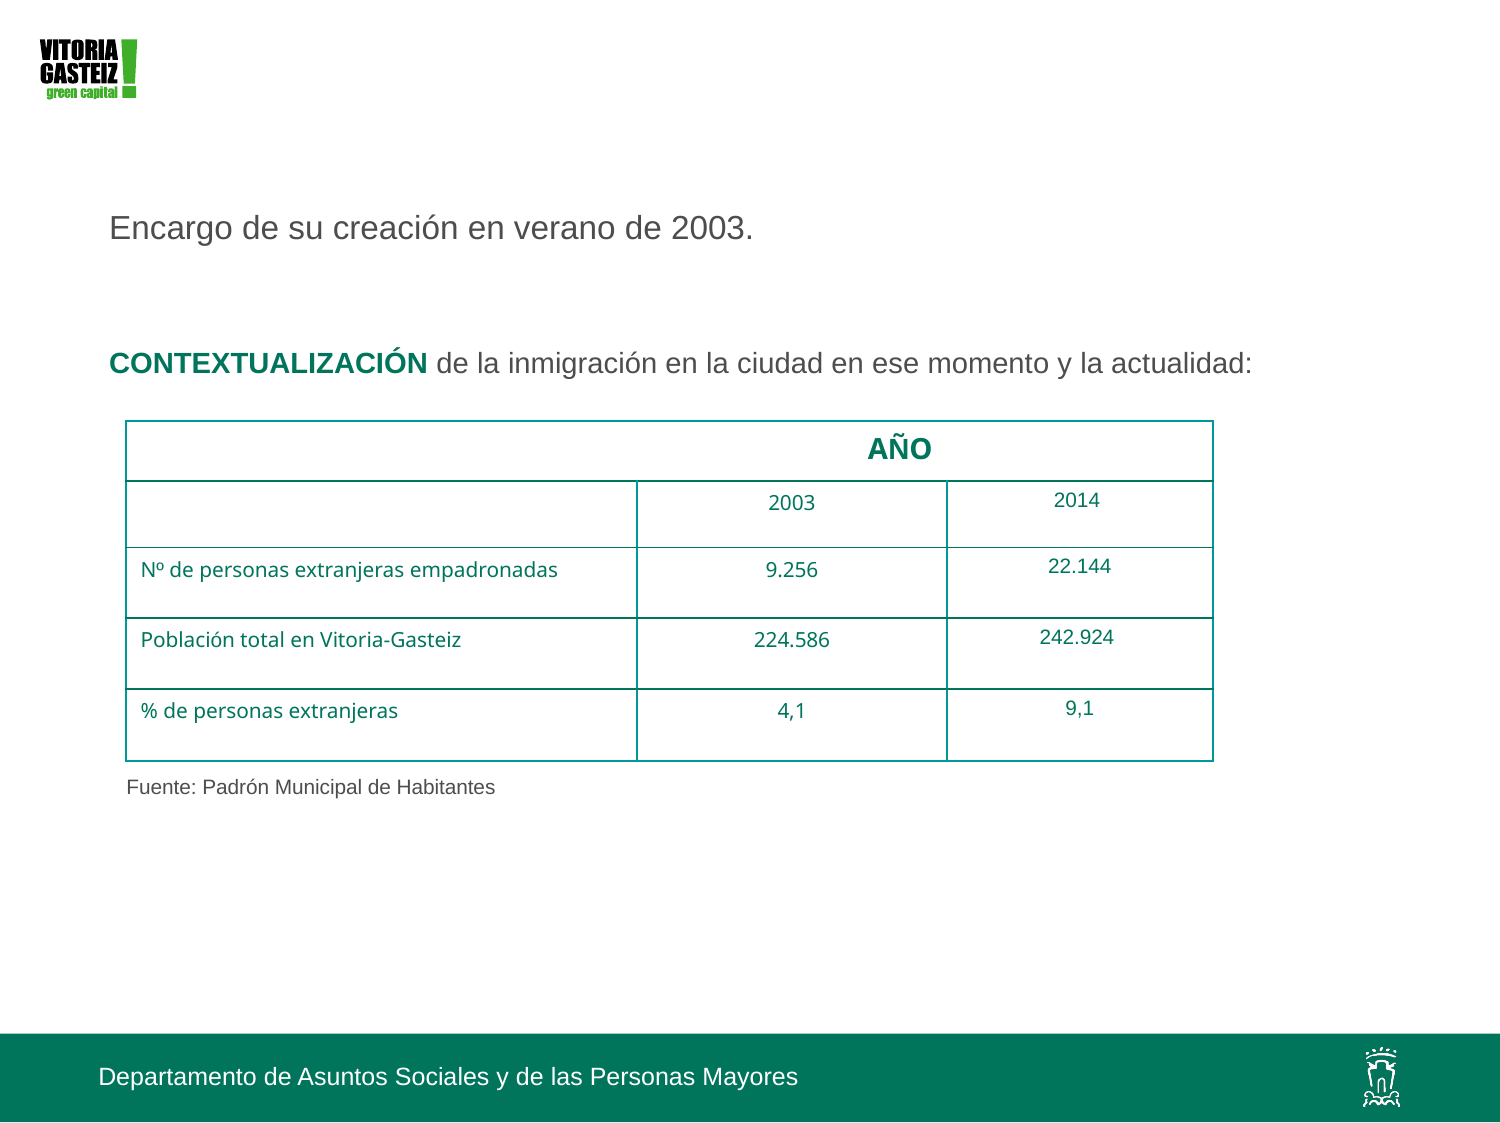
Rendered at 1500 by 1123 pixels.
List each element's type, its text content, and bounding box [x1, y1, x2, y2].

table_cell Población total en Vitoria-Gasteiz [127, 619, 636, 688]
table_cell 22.144 [948, 548, 1212, 617]
table_cell 224.586 [638, 619, 946, 688]
table_cell 9.256 [638, 548, 946, 617]
text_box Encargo de su creación en verano de 2003. CONTEXTUALIZACIÓN de la inmigración en la ciudad en ese momento y la actualidad: [94, 198, 1414, 942]
table_cell % de personas extranjeras [127, 690, 636, 760]
text_box Fuente: Padrón Municipal de Habitantes [126, 773, 1216, 799]
table_cell 4,1 [638, 690, 946, 760]
picture [1363, 1047, 1400, 1107]
table_header AÑO [127, 422, 1212, 480]
table_cell [127, 482, 636, 547]
table_cell Nº de personas extranjeras empadronadas [127, 548, 636, 617]
table_cell 242.924 [948, 619, 1212, 688]
table_cell 9,1 [948, 690, 1212, 760]
table_cell 2014 [948, 482, 1212, 547]
table_cell 2003 [638, 482, 946, 547]
